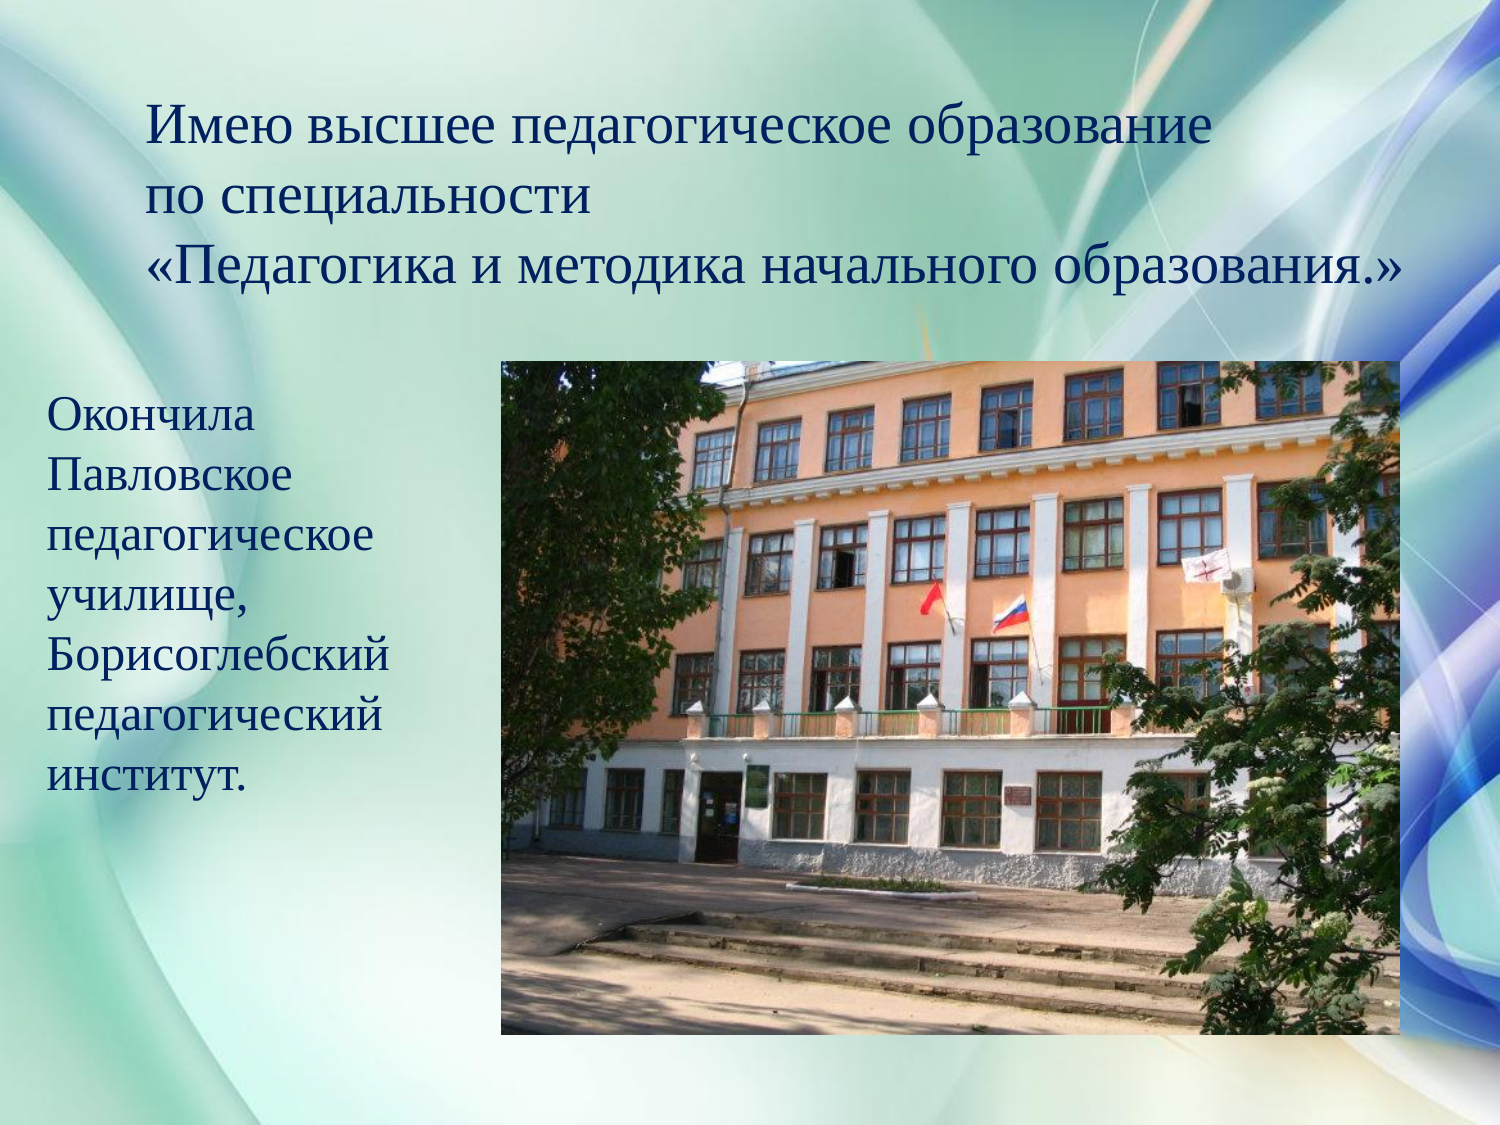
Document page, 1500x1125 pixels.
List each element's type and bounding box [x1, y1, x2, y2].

list [0, 0, 1500, 1125]
picture [501, 361, 1400, 1036]
